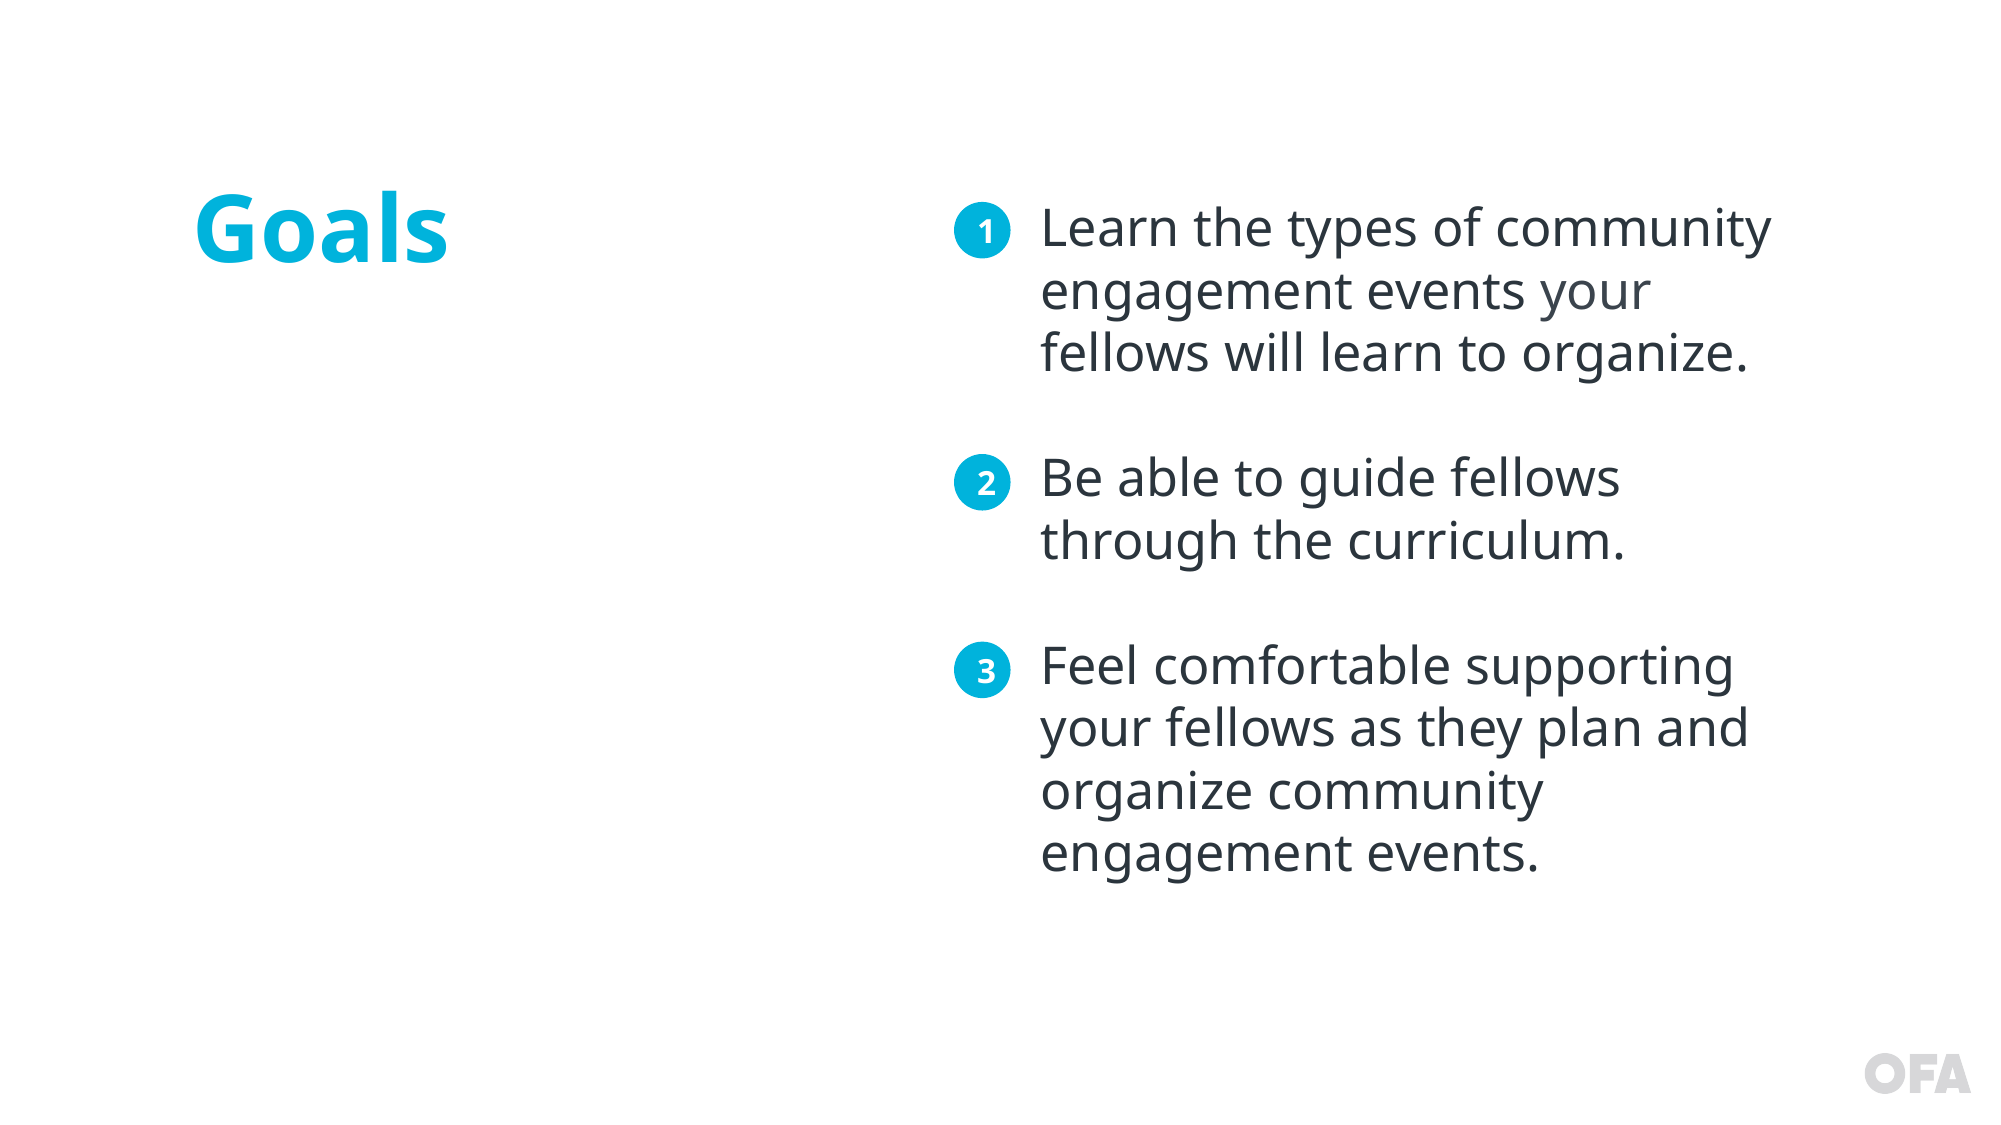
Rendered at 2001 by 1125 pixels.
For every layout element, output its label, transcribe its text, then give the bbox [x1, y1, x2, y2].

picture [1863, 1052, 1972, 1095]
text_box Goals [177, 183, 866, 288]
text_box 1 [952, 200, 1012, 260]
text_box 2 [952, 452, 1012, 512]
text_box 3 [952, 640, 1012, 700]
text_box Learn the types of community engagement events your fellows will learn to organize. Be able to guide fellows through the curriculum. Feel comfortable supporting your fellows as they plan and organize community engagement events. [1027, 188, 1826, 889]
